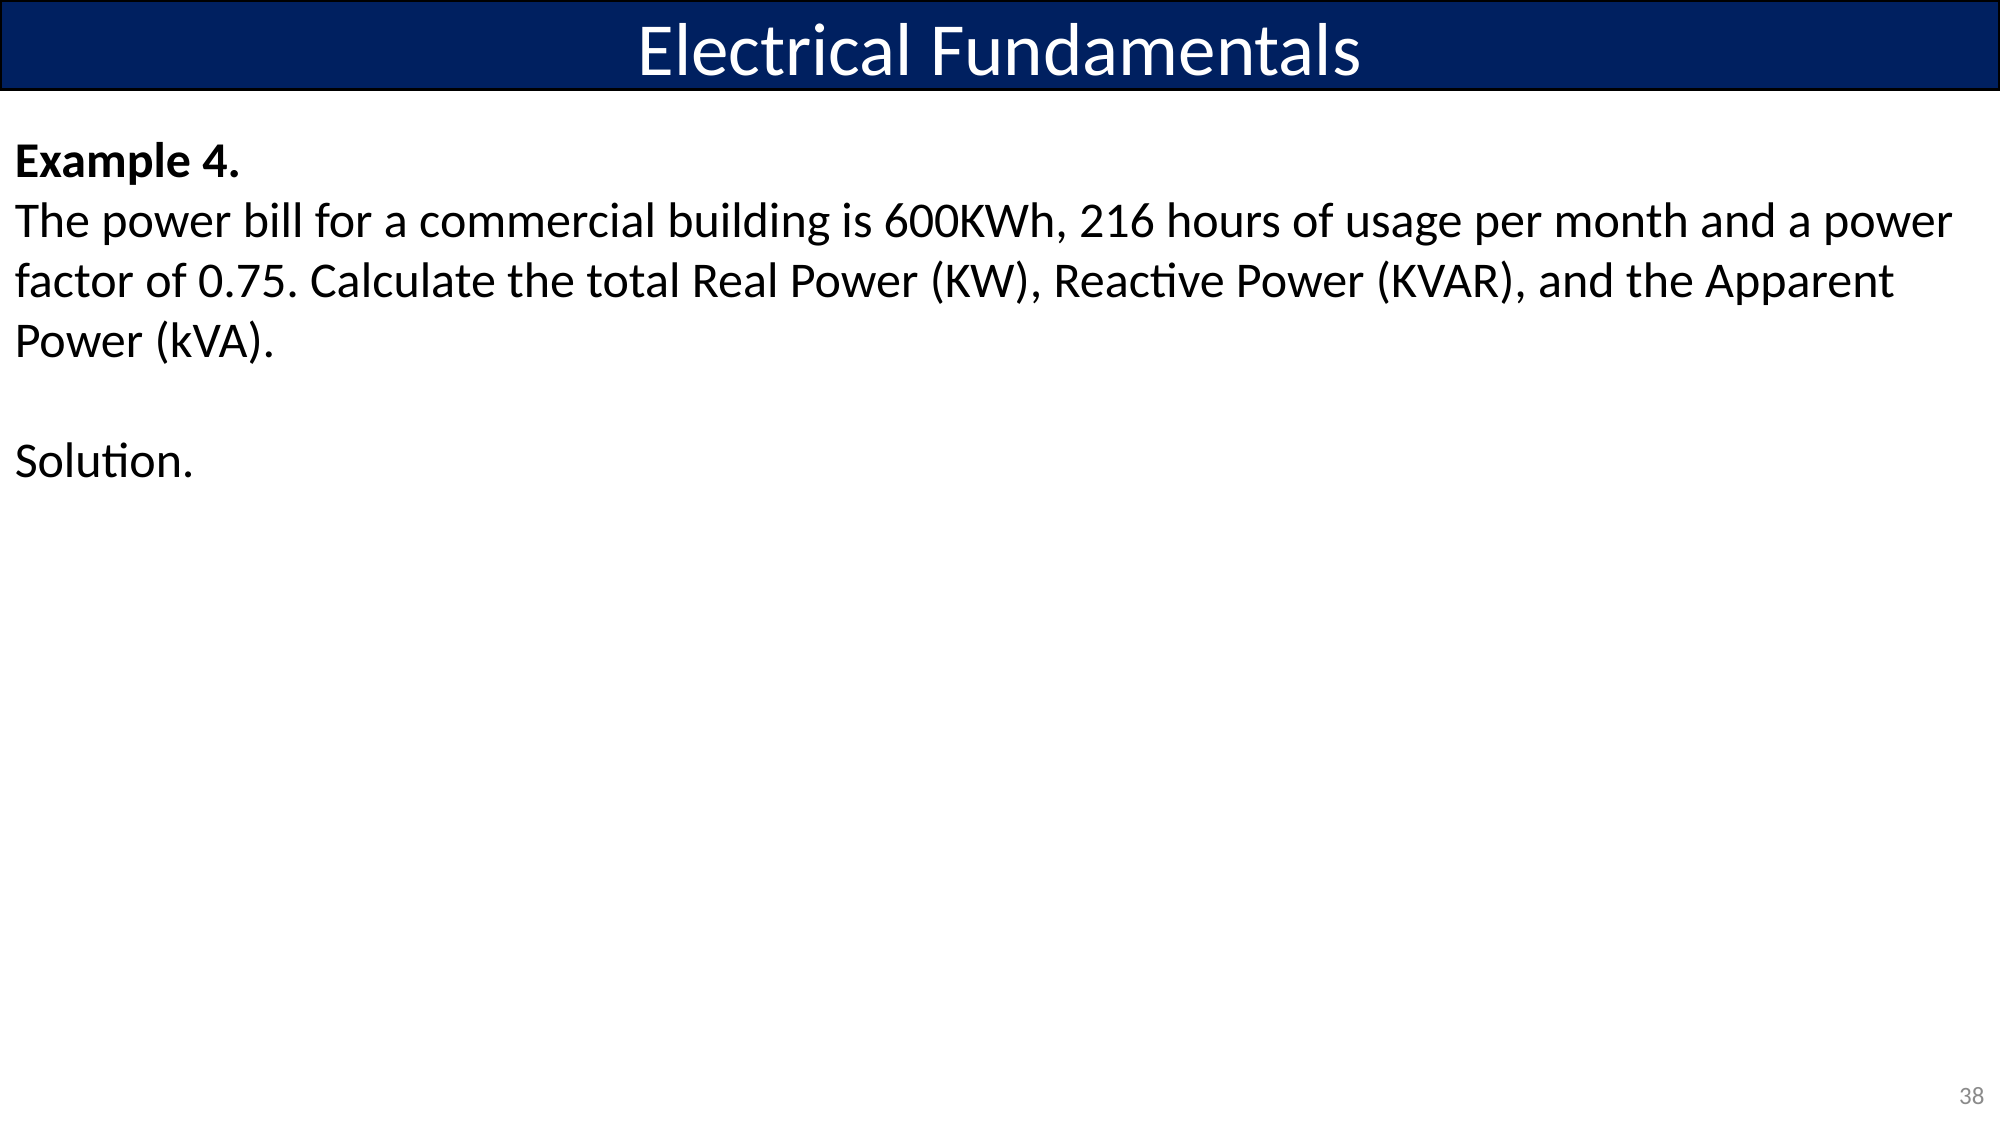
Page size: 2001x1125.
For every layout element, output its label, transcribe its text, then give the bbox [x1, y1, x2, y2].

text_box Example 4. The power bill for a commercial building is 600KWh, 216 hours of usage per month and a power factor of 0.75. Calculate the total Real Power (KW), Reactive Power (KVAR), and the Apparent Power (kVA). Solution. [0, 119, 2000, 495]
slide_number 38 [1941, 1065, 2000, 1125]
text_box Electrical Fundamentals [0, 0, 2000, 90]
